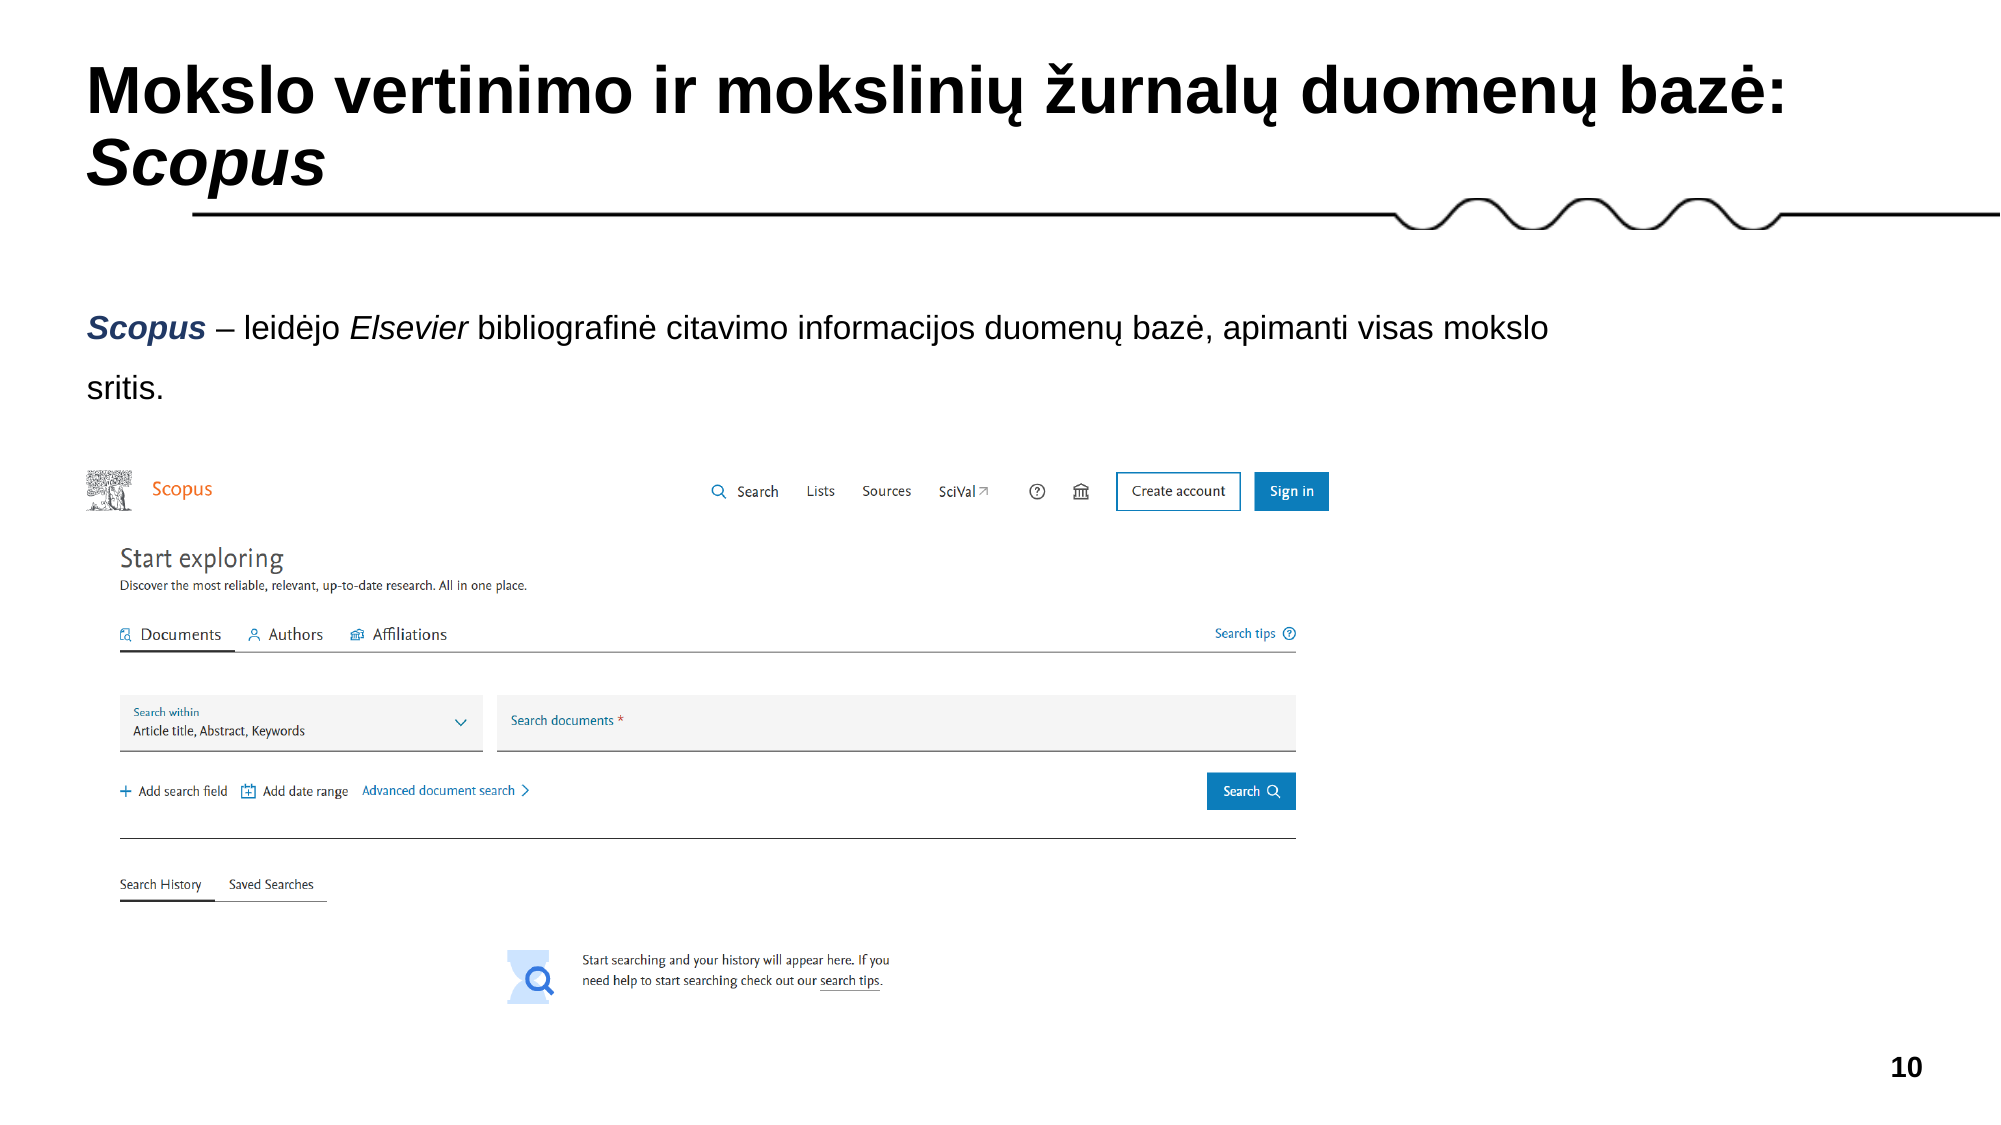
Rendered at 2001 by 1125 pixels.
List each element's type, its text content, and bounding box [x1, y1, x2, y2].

picture [192, 197, 2000, 245]
list Scopus – leidėjo Elsevier bibliografinė citavimo informacijos duomenų bazė, apimanti visas mokslo sritis. [72, 279, 1617, 1030]
list Mokslo vertinimo ir mokslinių žurnalų duomenų bazė: Scopus [72, 48, 1930, 133]
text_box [84, 460, 1329, 1004]
